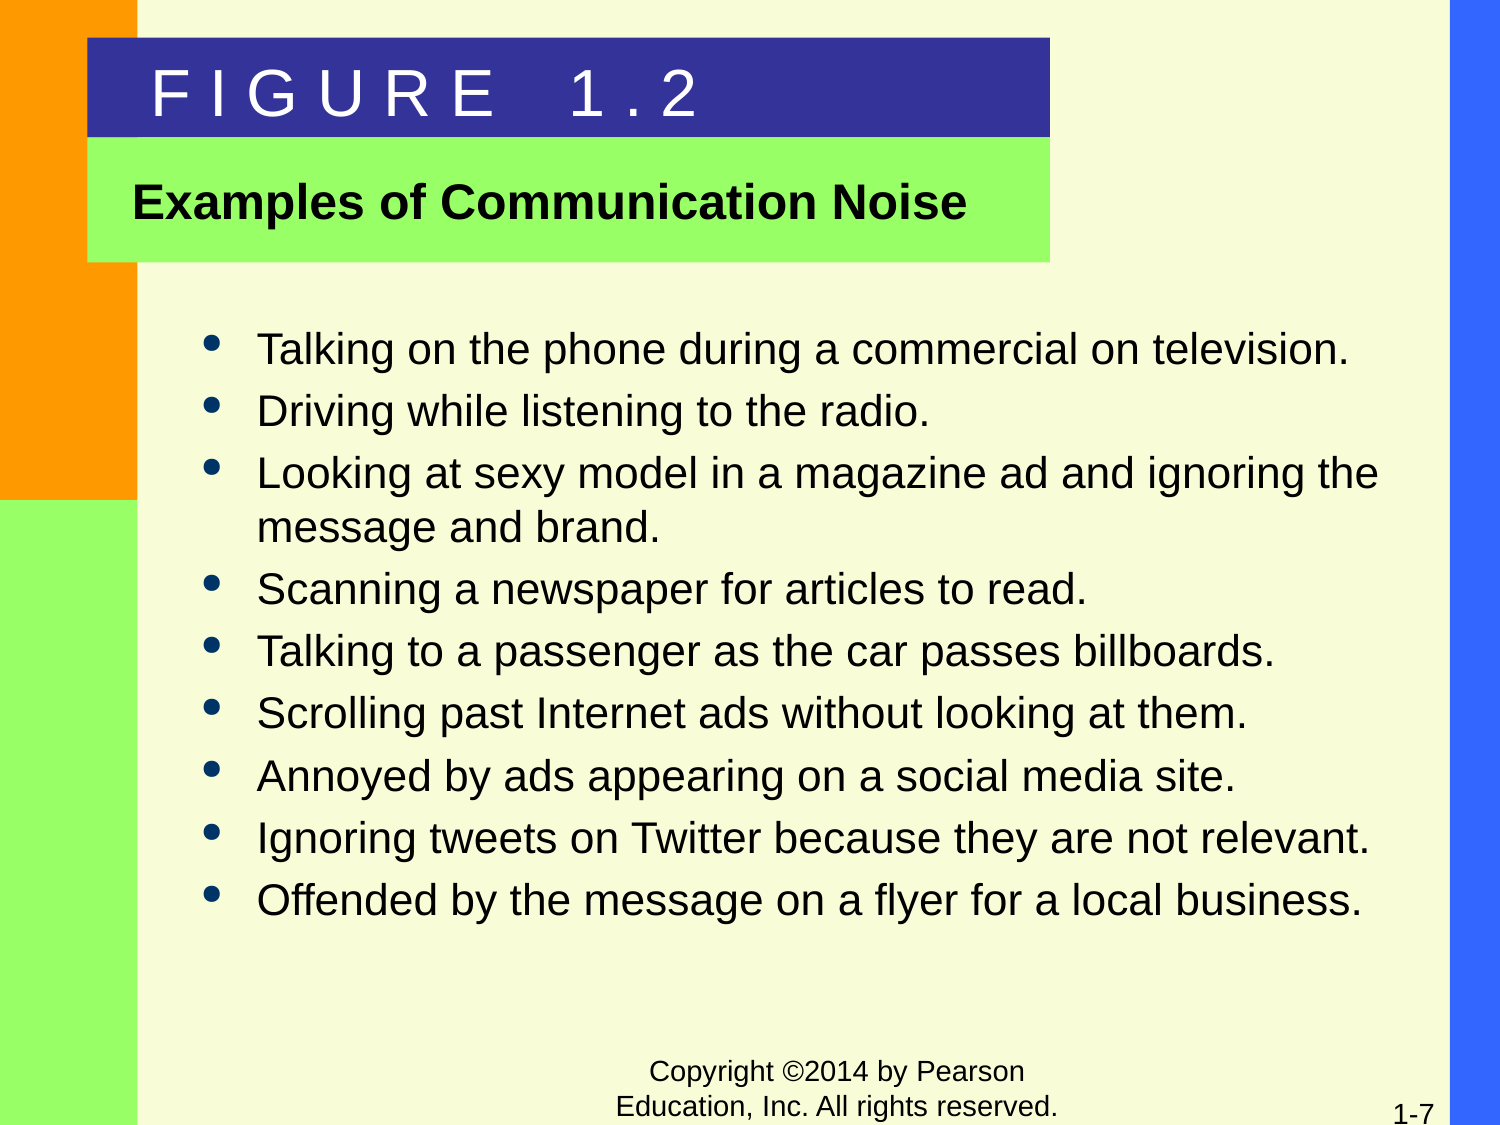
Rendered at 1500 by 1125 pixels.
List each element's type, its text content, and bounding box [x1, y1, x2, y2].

text_box [988, 137, 1050, 263]
slide_number 1-7 [1186, 1074, 1449, 1125]
footer Copyright ©2014 by Pearson Education, Inc. All rights reserved. [599, 1049, 1076, 1125]
text_box Examples of Communication Noise [112, 137, 988, 263]
text_box [87, 37, 1050, 137]
text_box [0, 0, 138, 500]
text_box [0, 500, 138, 1125]
list Talking on the phone during a commercial on television. Driving while listening to the radio. Looking at sexy model in a magazine ad and ignoring the message and brand. Scanning a newspaper for articles to read. Talking to a passenger as the car passes billboards. Scrolling past Internet ads without looking at them. Annoyed by ads appearing on a social media site. Ignoring tweets on Twitter because they are not relevant. Offended by the message on a flyer for a local business. [187, 312, 1426, 1013]
text_box F I G U R E 1 . 2 [112, 42, 738, 137]
text_box [87, 137, 112, 263]
text_box [1449, 0, 1500, 1125]
